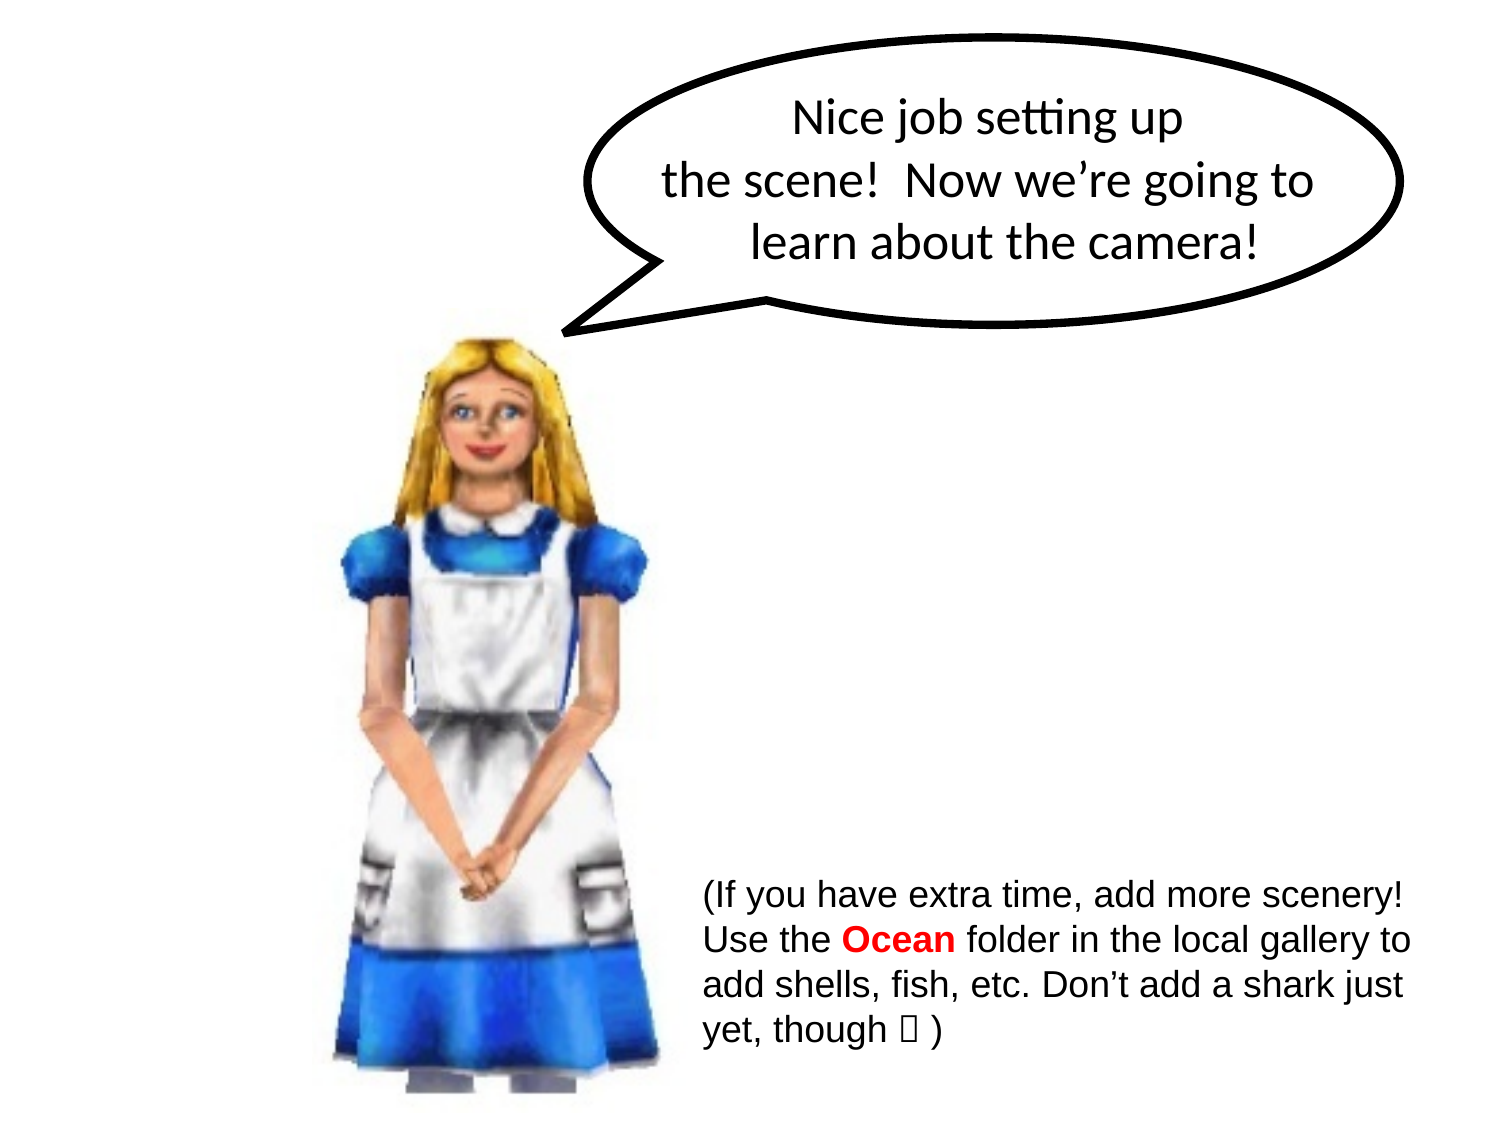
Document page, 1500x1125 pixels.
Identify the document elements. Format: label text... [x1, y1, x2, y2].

text_box Nice job setting up the scene! Now we’re going to learn about the camera! [562, 74, 1425, 341]
text_box [722, 37, 1265, 74]
text_box (If you have extra time, add more scenery! Use the Ocean folder in the local gallery to add shells, fish, etc. Don’t add a shark just yet, though  ) [691, 862, 1438, 1058]
picture [312, 308, 688, 1113]
